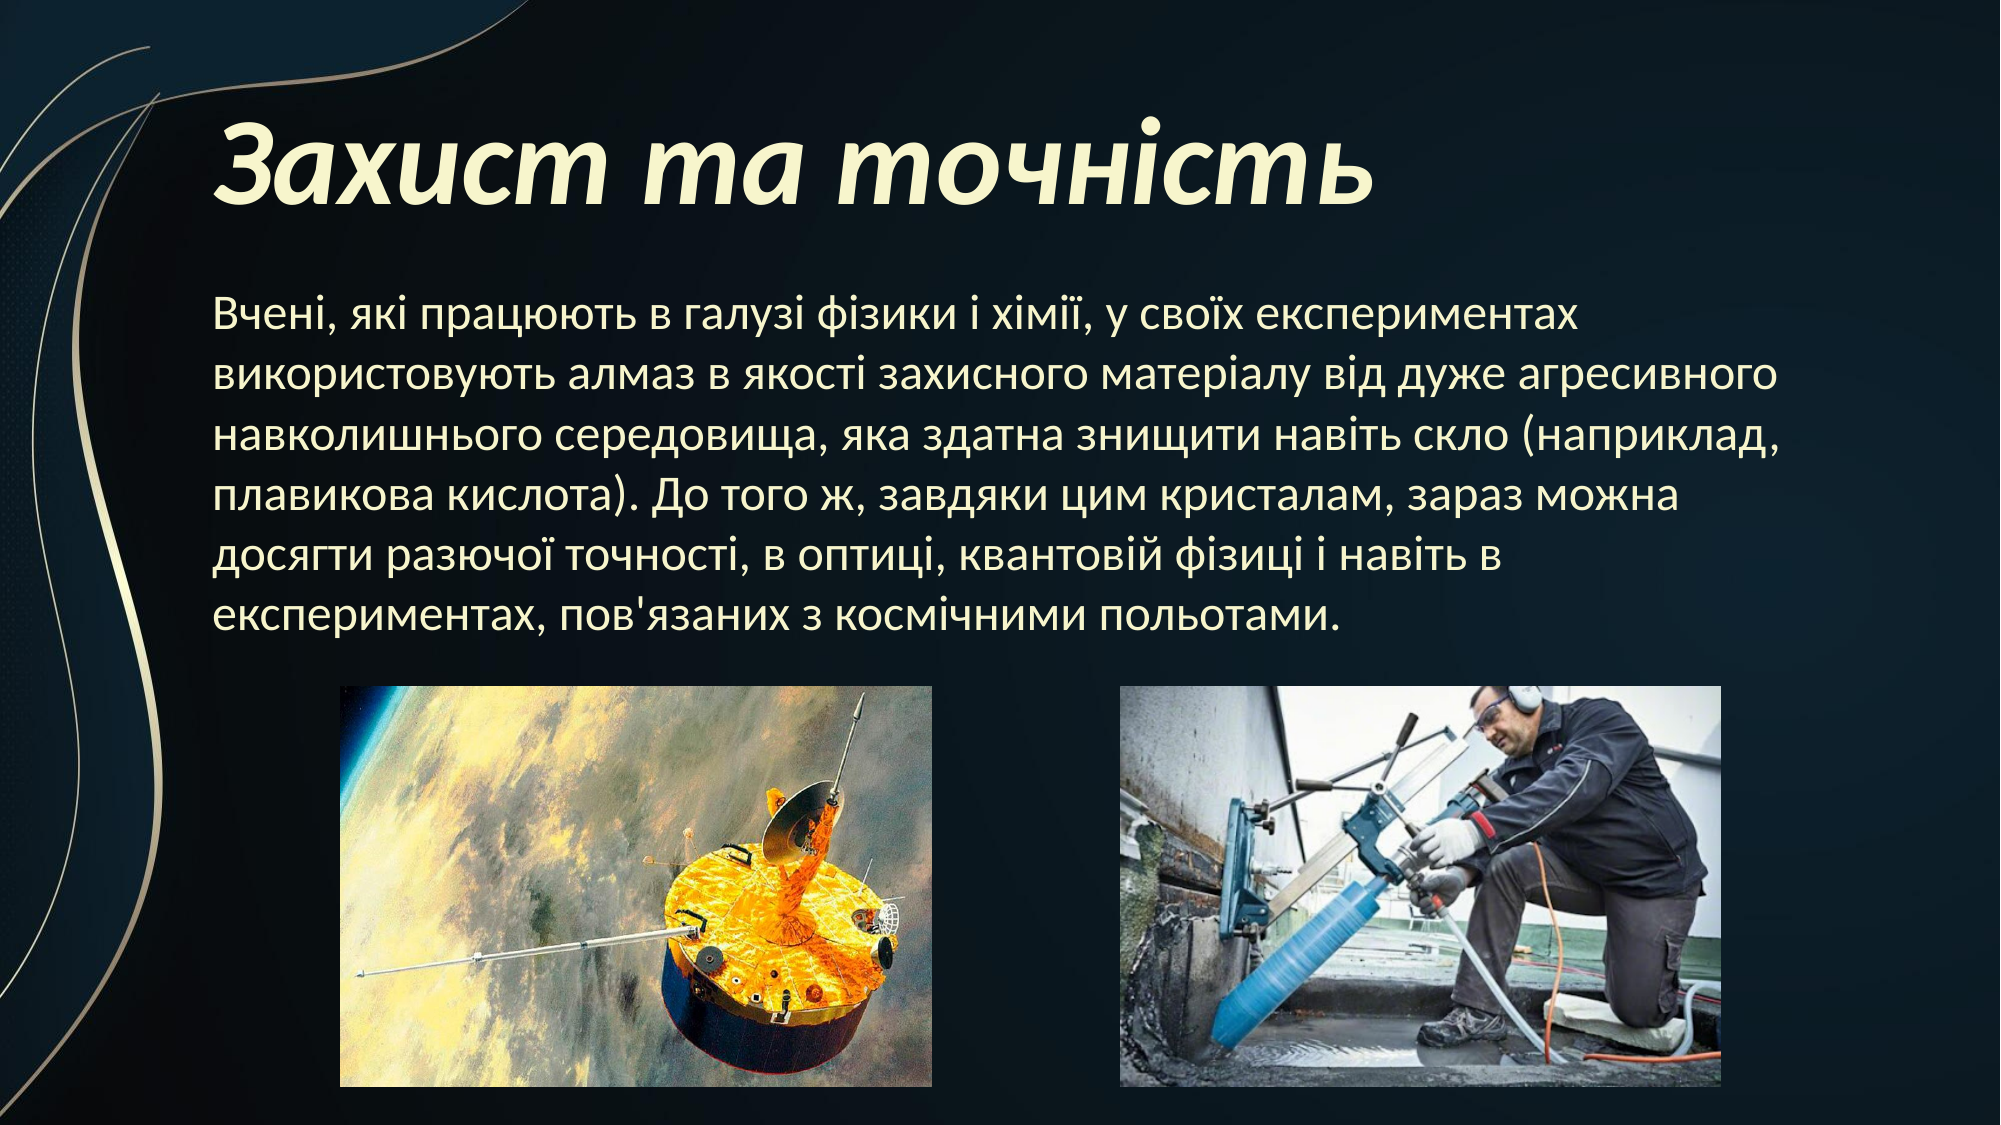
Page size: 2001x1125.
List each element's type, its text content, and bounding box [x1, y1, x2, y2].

picture [0, 0, 2000, 1125]
title Захист та точність [197, 55, 1923, 273]
text_box Вчені, які працюють в галузі фізики і хімії, у своїх експериментах використовують алмаз в якості захисного матеріалу від дуже агресивного навколишнього середовища, яка здатна знищити навіть скло (наприклад, плавикова кислота). До того ж, завдяки цим кристалам, зараз можна досягти разючої точності, в оптиці, квантовій фізиці і навіть в експериментах, пов'язаних з космічними польотами. [197, 272, 1863, 648]
